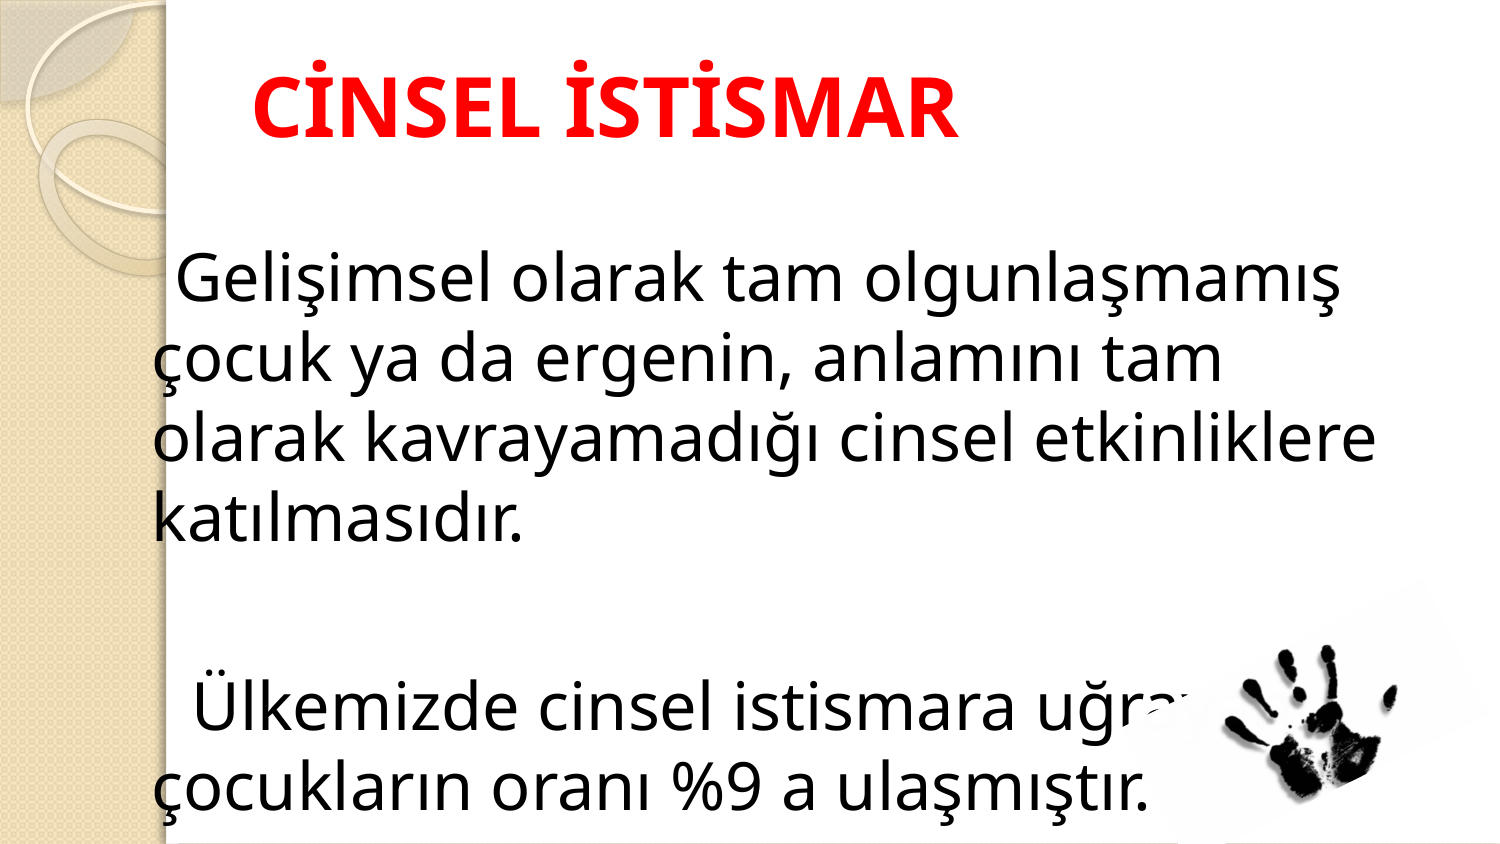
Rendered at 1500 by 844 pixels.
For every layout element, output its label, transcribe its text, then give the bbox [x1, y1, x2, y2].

title CİNSEL İSTİSMAR [235, 33, 1466, 175]
picture [1121, 580, 1489, 844]
list Gelişimsel olarak tam olgunlaşmamış çocuk ya da ergenin, anlamını tam olarak kavrayamadığı cinsel etkinliklere katılmasıdır. Ülkemizde cinsel istismara uğrayan çocukların oranı %9 a ulaşmıştır. [76, 226, 1427, 844]
